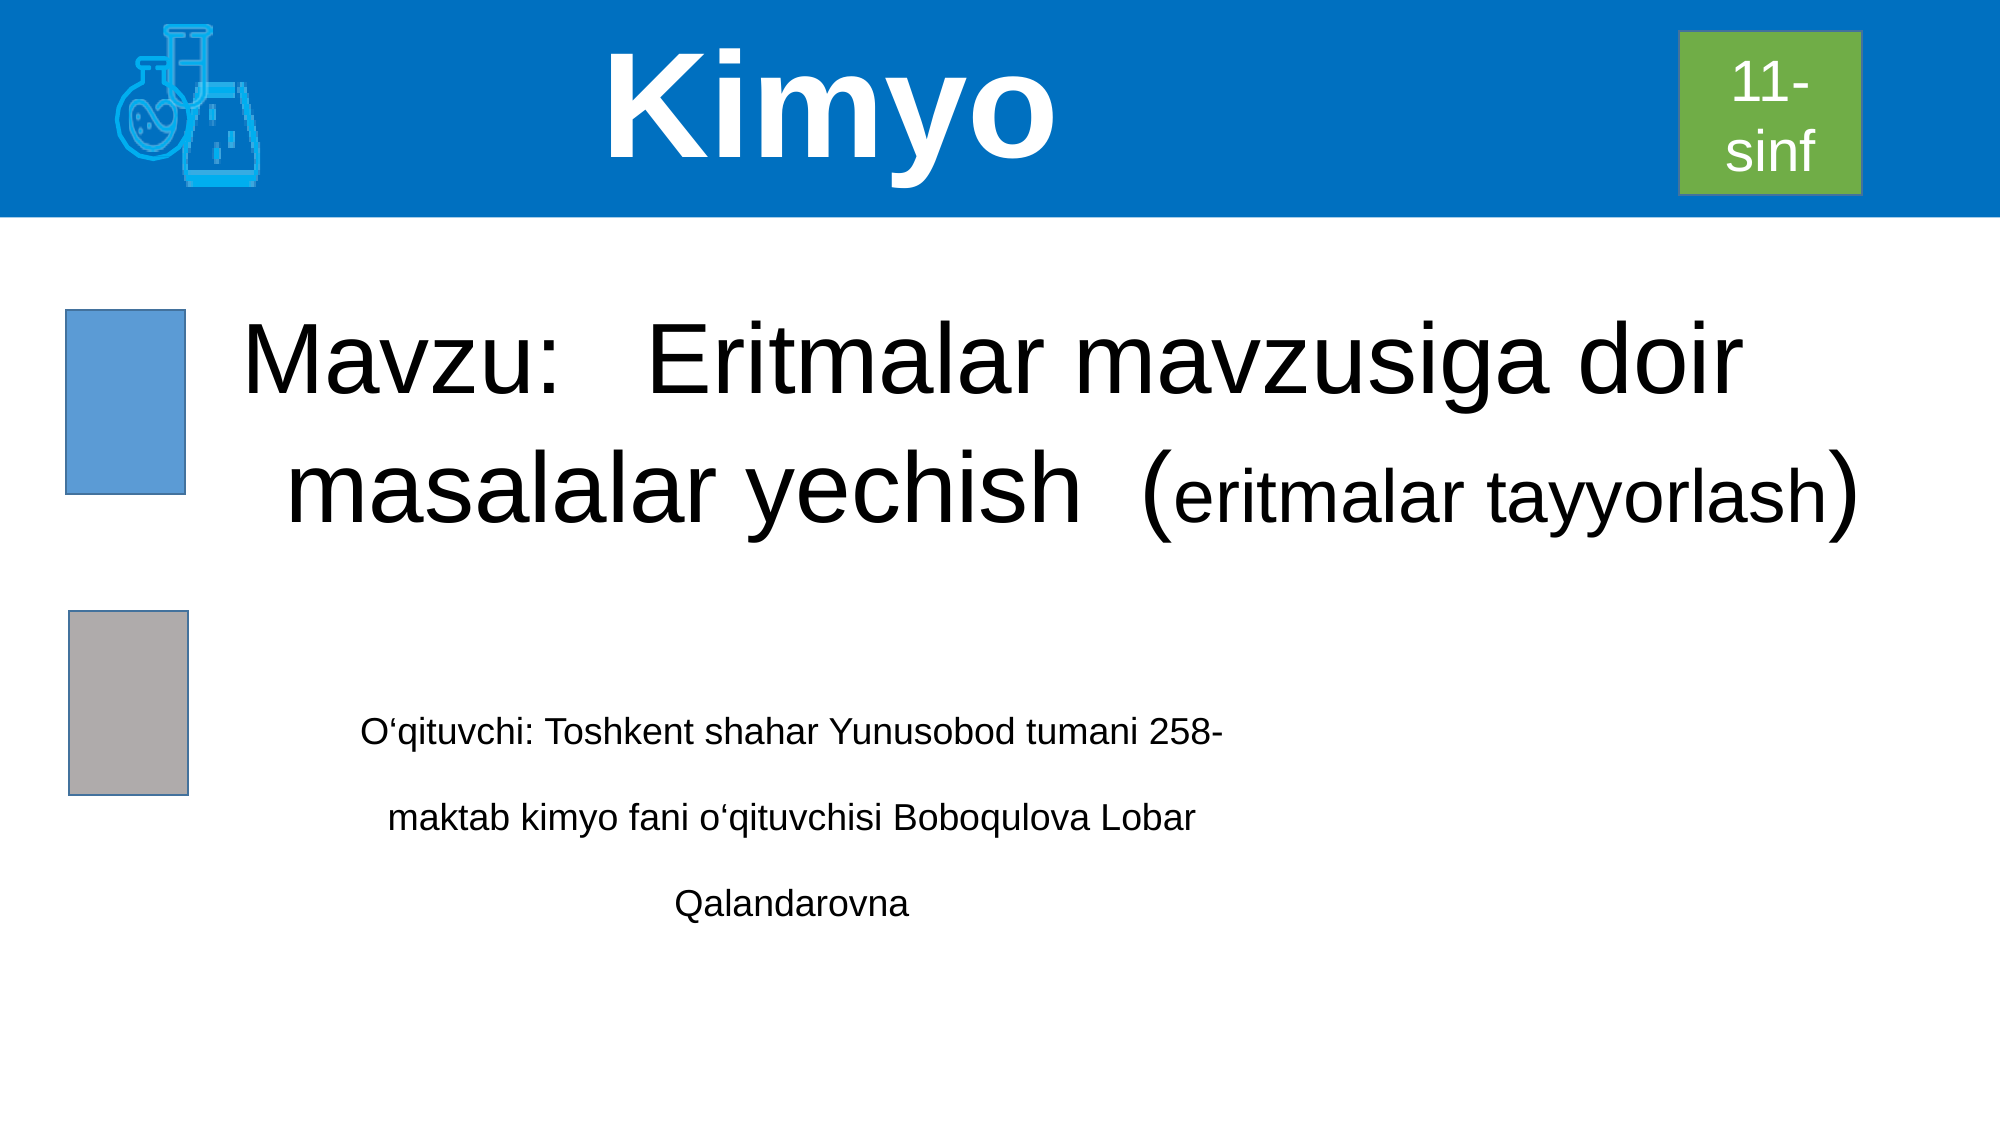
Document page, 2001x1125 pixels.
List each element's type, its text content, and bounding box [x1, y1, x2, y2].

text_box O‘qituvchi: Toshkent shahar Yunusobod tumani 258-maktab kimyo fani o‘qituvchisi Boboqulova Lobar Qalandarovna [291, 658, 1292, 932]
title Kimyo [0, 0, 2000, 218]
text_box [182, 82, 261, 187]
text_box [128, 99, 178, 152]
text_box [163, 24, 213, 109]
text_box 11-sinf [1678, 30, 1863, 196]
text_box [65, 309, 186, 495]
text_box [114, 56, 192, 162]
text_box [68, 610, 189, 796]
list Mavzu: Eritmalar mavzusiga doir masalalar yechish (eritmalar tayyorlash) [76, 299, 1971, 1014]
